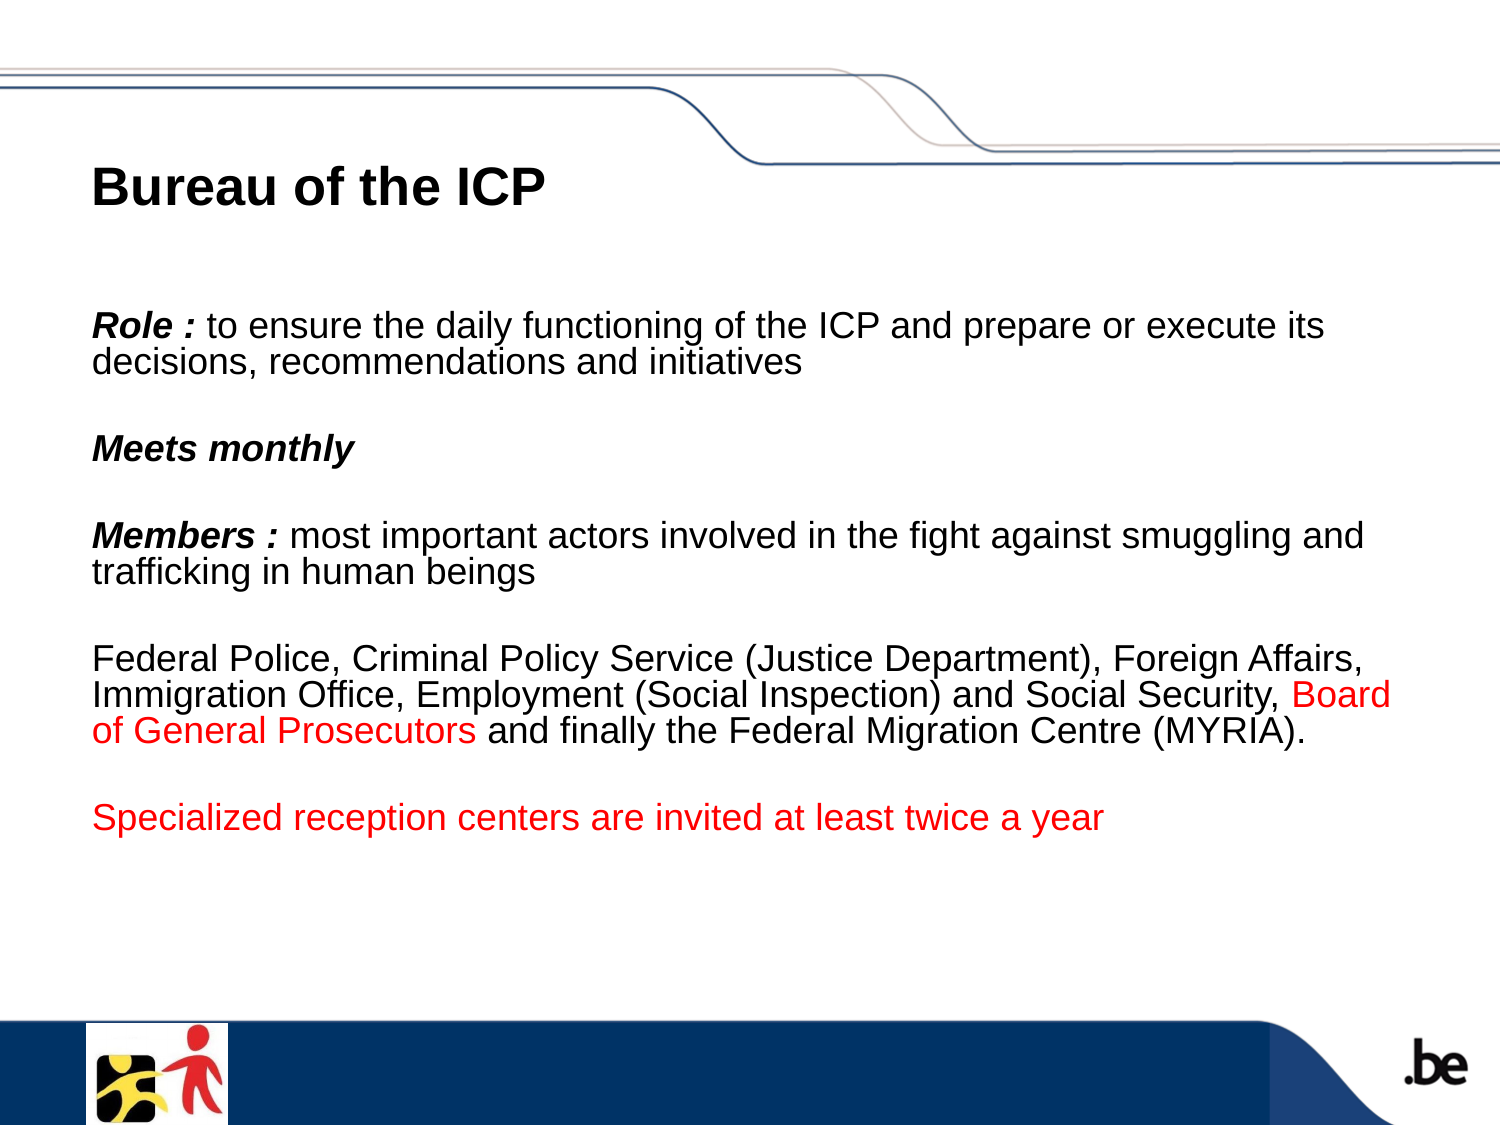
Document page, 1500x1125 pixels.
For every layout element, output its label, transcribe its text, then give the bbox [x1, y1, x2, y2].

title Bureau of the ICP [76, 90, 1440, 278]
picture [0, 0, 1500, 1125]
list Role : to ensure the daily functioning of the ICP and prepare or execute its decisions, recommendations and initiatives Meets monthly Members : most important actors involved in the fight against smuggling and trafficking in human beings Federal Police, Criminal Policy Service (Justice Department), Foreign Affairs, Immigration Office, Employment (Social Inspection) and Social Security, Board of General Prosecutors and finally the Federal Migration Centre (MYRIA). Specialized reception centers are invited at least twice a year [76, 302, 1440, 966]
